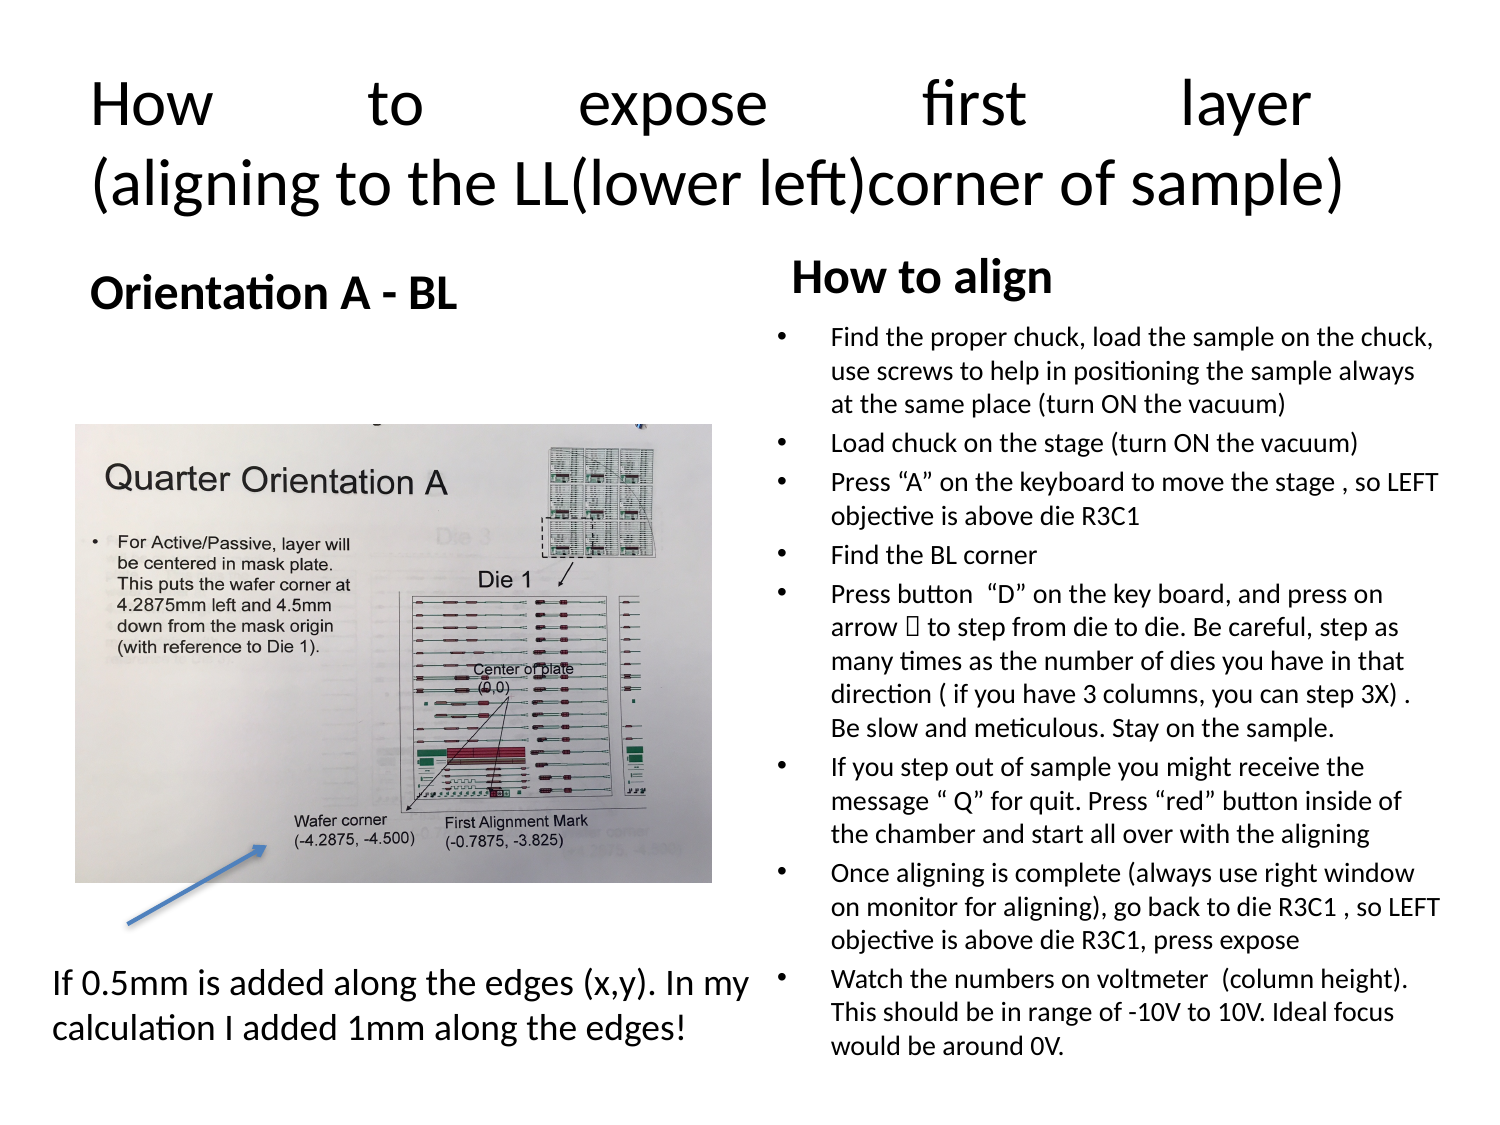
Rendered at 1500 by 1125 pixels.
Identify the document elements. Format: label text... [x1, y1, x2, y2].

list Find the proper chuck, load the sample on the chuck, use screws to help in positioning the sample always at the same place (turn ON the vacuum) Load chuck on the stage (turn ON the vacuum) Press “A” on the keyboard to move the stage , so LEFT objective is above die R3C1 Find the BL corner Press button “D” on the key board, and press on arrow  to step from die to die. Be careful, step as many times as the number of dies you have in that direction ( if you have 3 columns, you can step 3X) . Be slow and meticulous. Stay on the sample. If you step out of sample you might receive the message “ Q” for quit. Press “red” button inside of the chamber and start all over with the aligning Once aligning is complete (always use right window on monitor for aligning), go back to die R3C1 , so LEFT objective is above die R3C1, press expose Watch the numbers on voltmeter (column height). This should be in range of -10V to 10V. Ideal focus would be around 0V. [761, 311, 1457, 1084]
list How to align [776, 177, 1230, 311]
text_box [127, 845, 268, 925]
list Orientation A - BL [75, 251, 504, 355]
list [74, 356, 713, 951]
title How to expose first layer (aligning to the LL(lower left)corner of sample) [75, 45, 1483, 233]
text_box If 0.5mm is added along the edges (x,y). In my calculation I added 1mm along the edges! [37, 950, 800, 1056]
